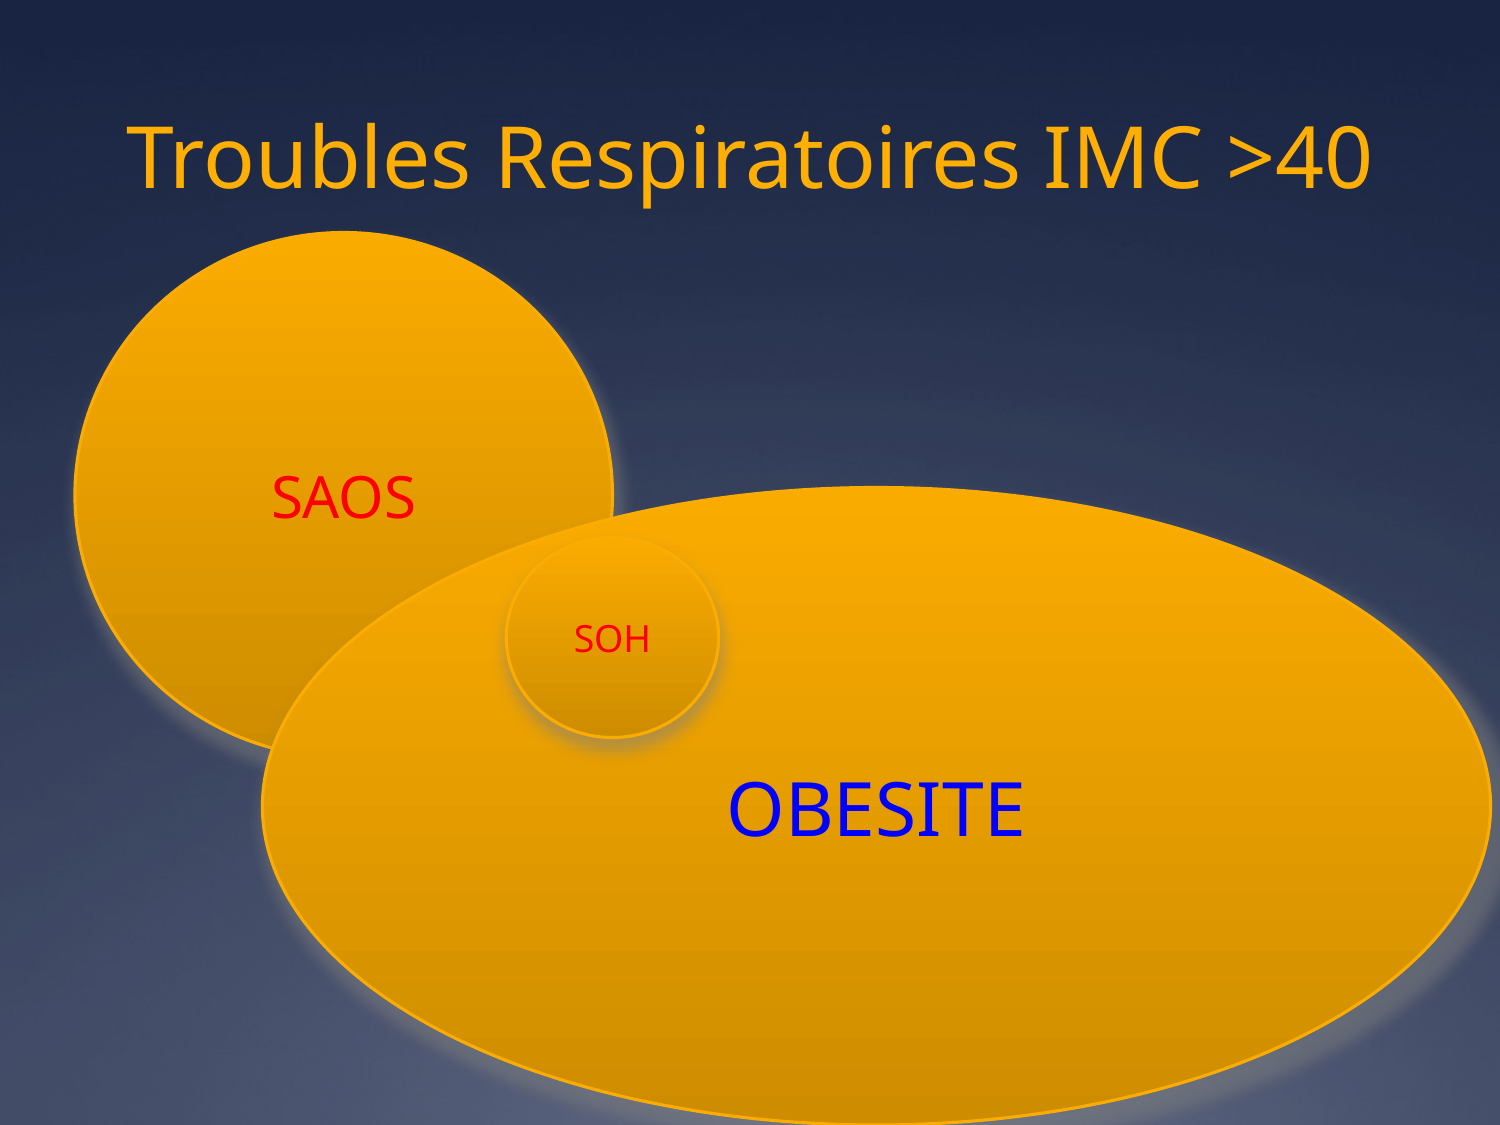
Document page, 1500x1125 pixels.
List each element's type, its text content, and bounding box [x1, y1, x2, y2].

picture [33, 986, 1467, 1039]
picture [33, 162, 1492, 988]
text_box OBESITE [529, 1071, 1224, 1125]
title Troubles Respiratoires IMC >40 [100, 95, 1400, 162]
